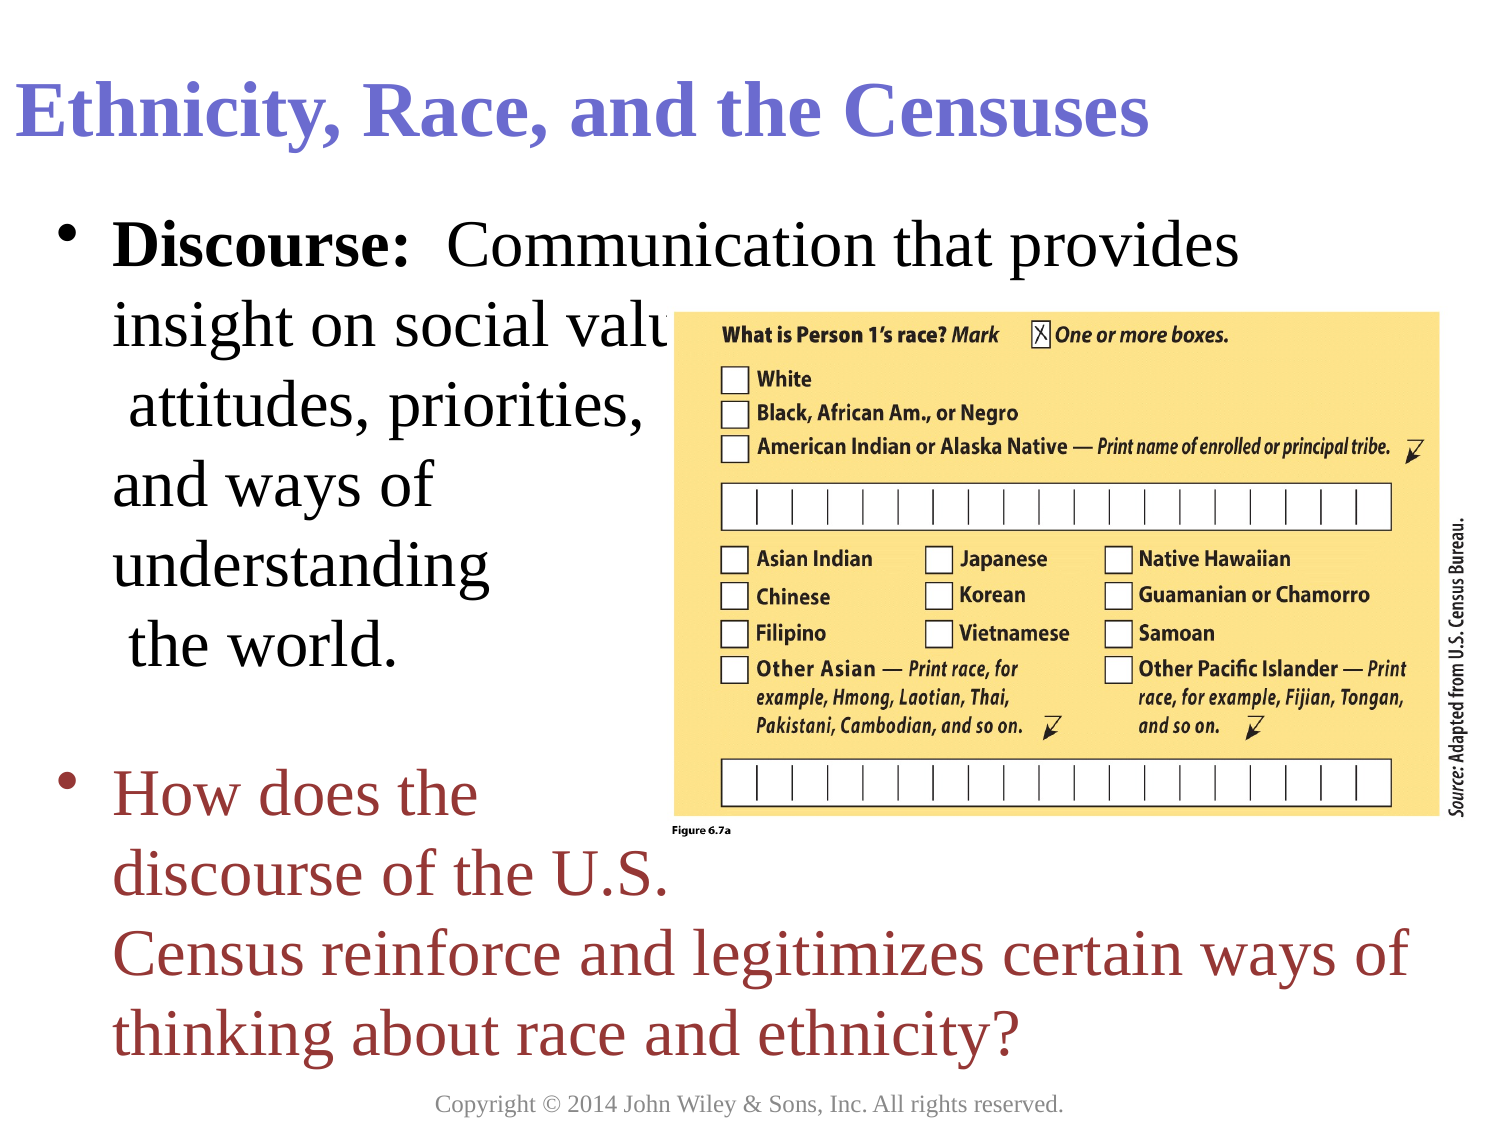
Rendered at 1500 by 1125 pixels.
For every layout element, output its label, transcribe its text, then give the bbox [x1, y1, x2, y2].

title Ethnicity, Race, and the Censuses [0, 49, 1415, 151]
footer Copyright © 2014 John Wiley & Sons, Inc. All rights reserved. [297, 1065, 1203, 1125]
text_box Discourse: Communication that provides insight on social values, attitudes, priorities, and ways of understanding the world. How does the discourse of the U.S. Census reinforce and legitimizes certain ways of thinking about race and ethnicity? [41, 192, 1450, 1076]
picture [667, 306, 1470, 838]
